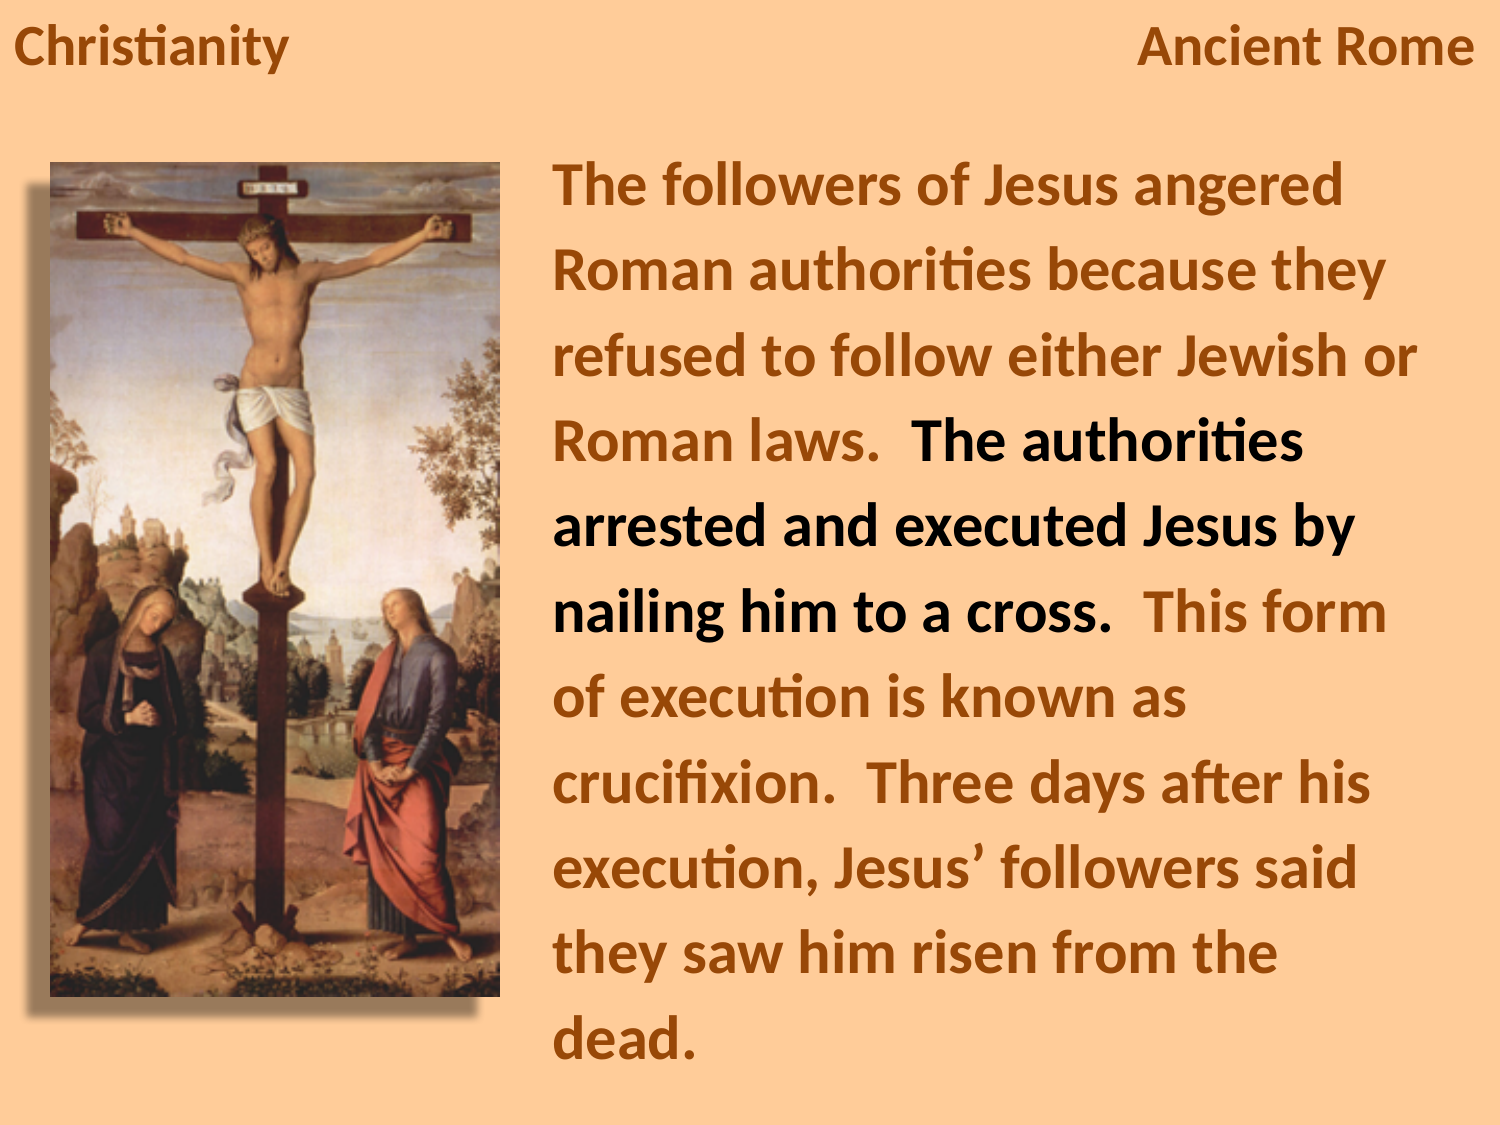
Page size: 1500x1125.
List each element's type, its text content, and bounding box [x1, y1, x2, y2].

picture [49, 162, 501, 997]
text_box Christianity Ancient Rome [0, 0, 1500, 85]
text_box The followers of Jesus angered Roman authorities because they refused to follow either Jewish or Roman laws. The authorities arrested and executed Jesus by nailing him to a cross. This form of execution is known as crucifixion. Three days after his execution, Jesus’ followers said they saw him risen from the dead. [537, 124, 1450, 1079]
